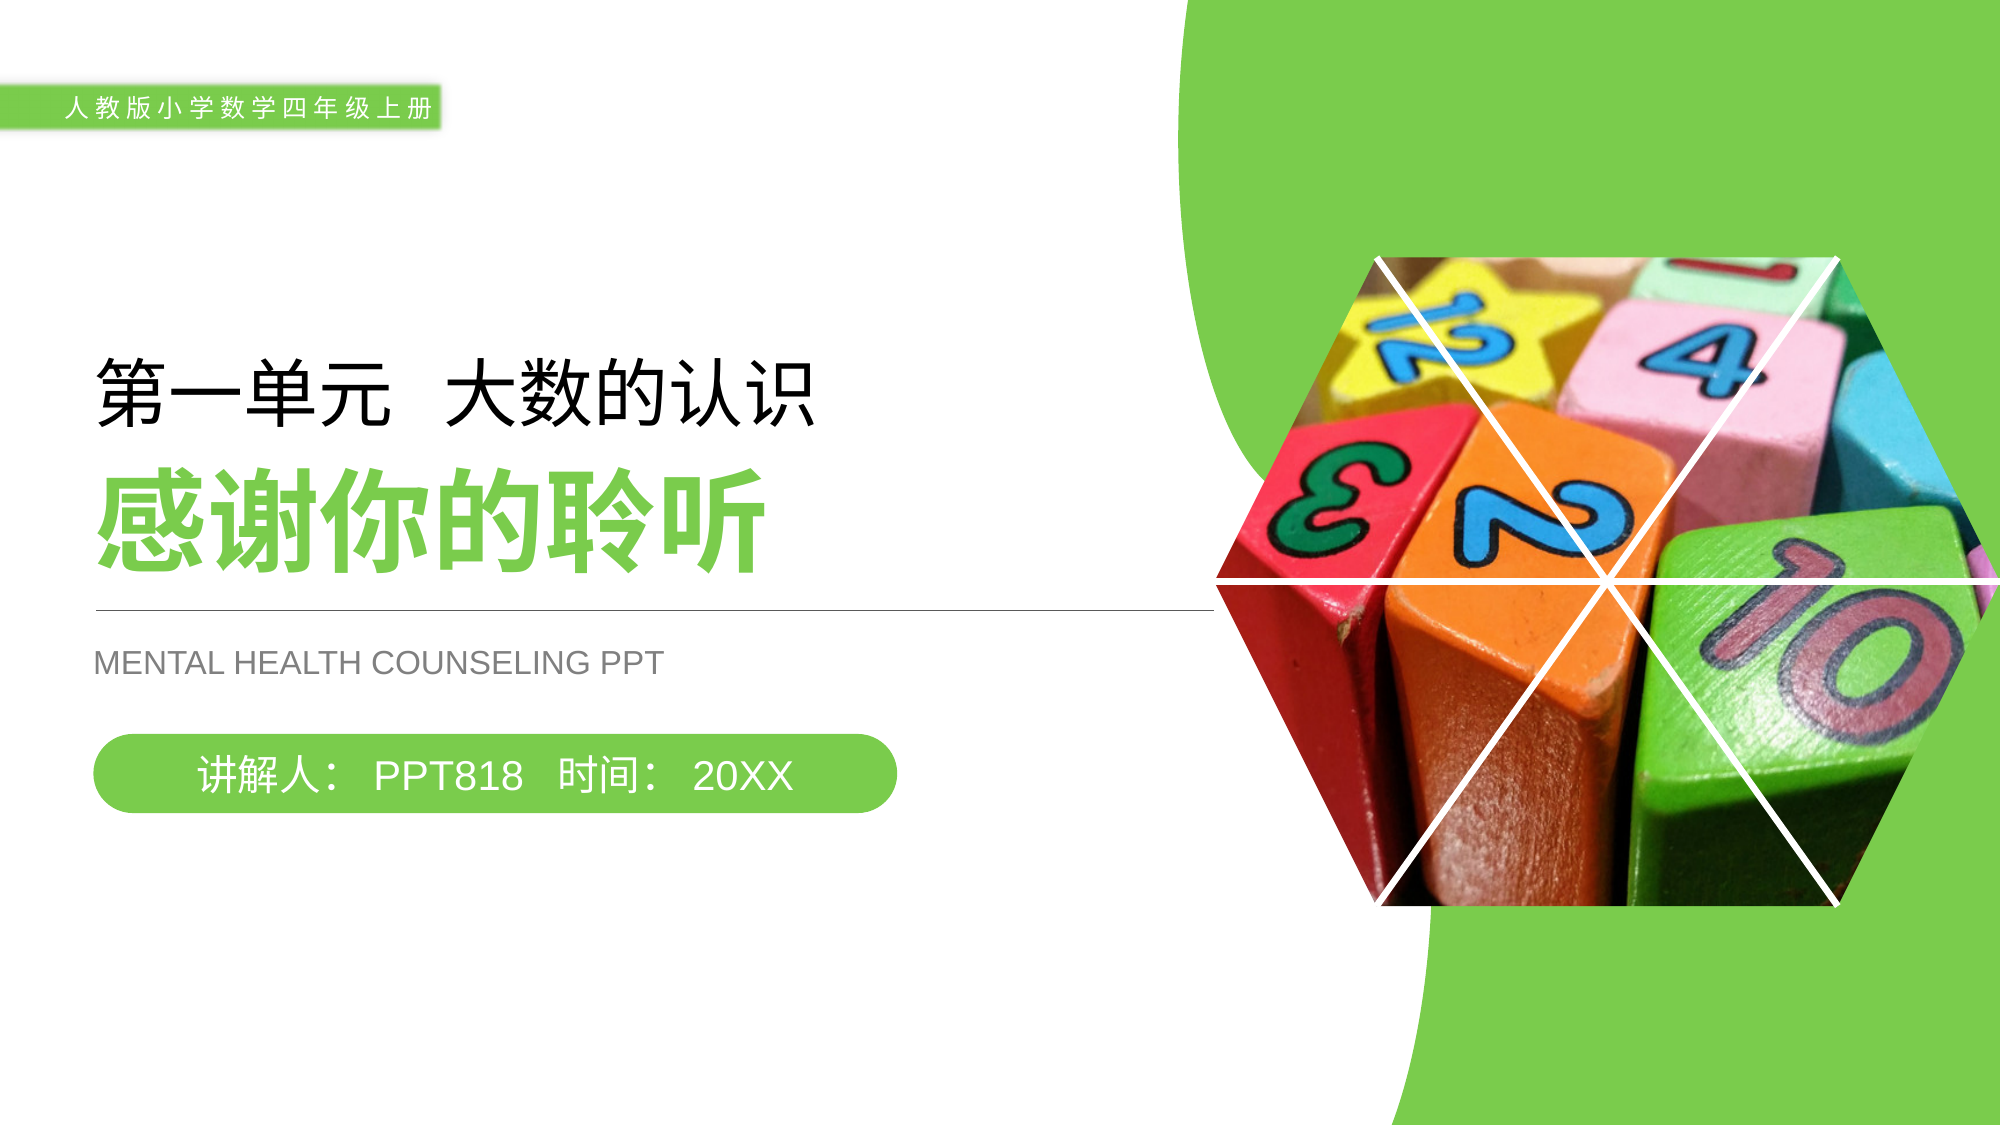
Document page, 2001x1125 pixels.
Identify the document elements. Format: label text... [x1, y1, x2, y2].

picture [1838, 257, 2000, 581]
picture [1214, 582, 1376, 907]
text_box [1177, 0, 2000, 349]
text_box [1390, 907, 2000, 1125]
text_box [1376, 257, 1838, 581]
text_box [1376, 582, 1838, 907]
picture [1214, 257, 1376, 581]
text_box 人教版小学数学四年级上册 [0, 89, 438, 127]
picture [1838, 582, 2000, 907]
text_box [78, 349, 1214, 814]
